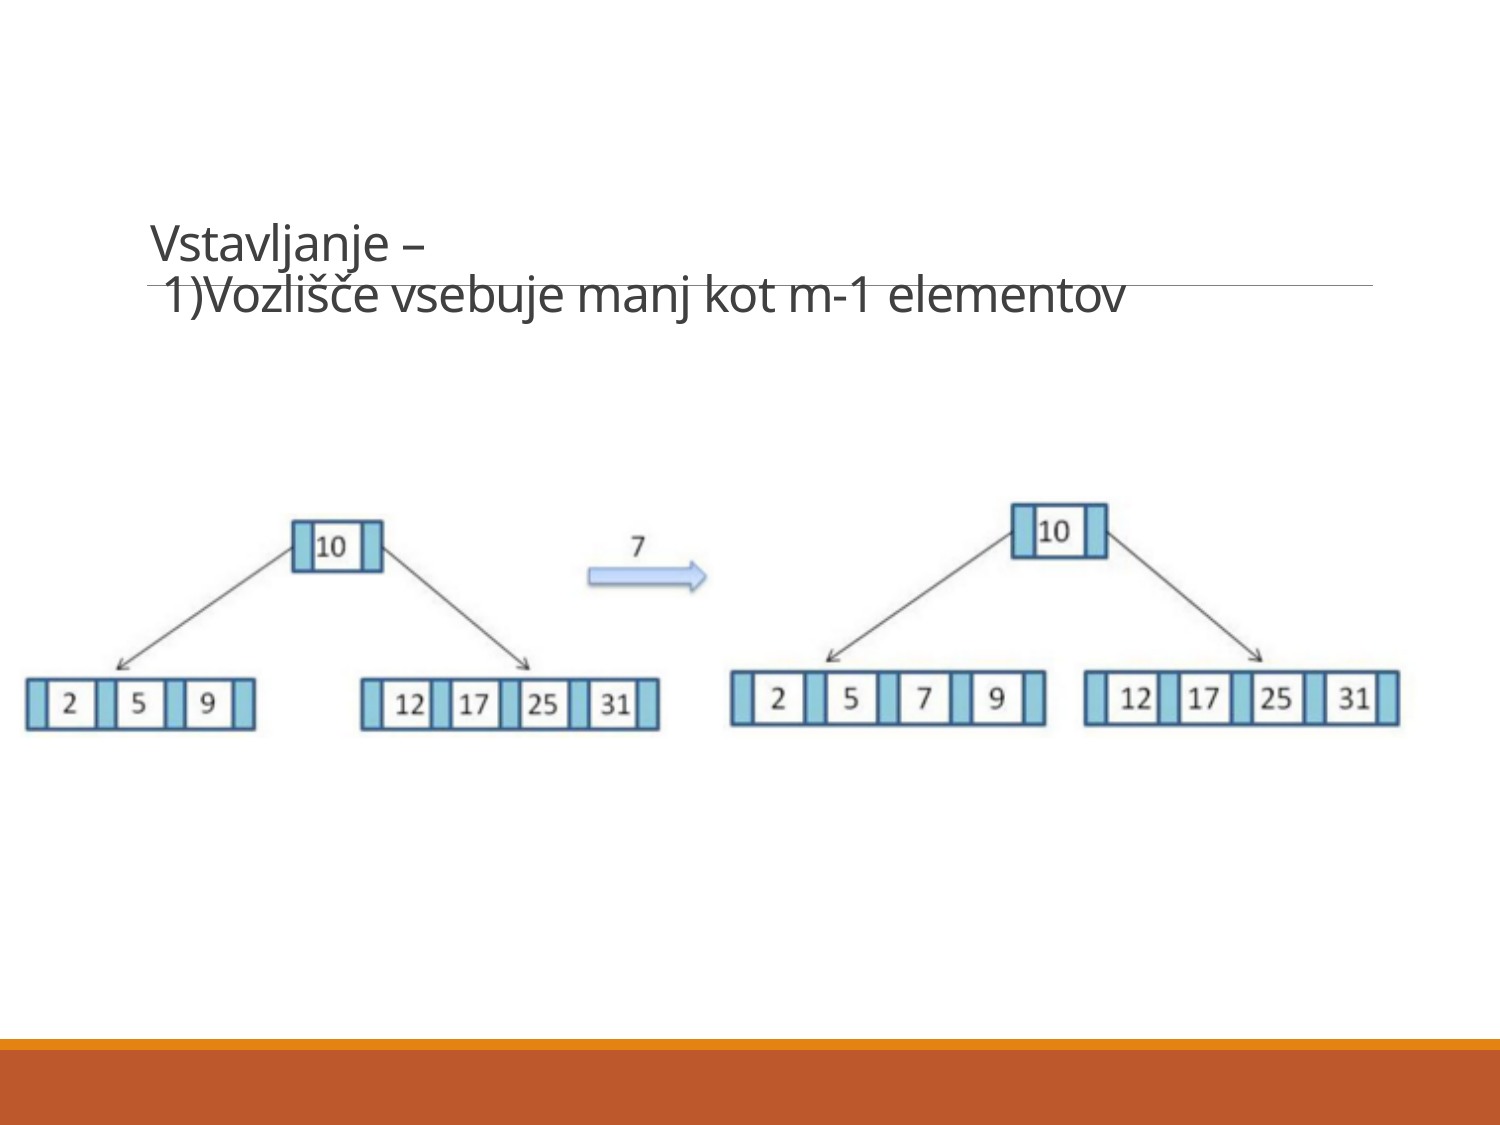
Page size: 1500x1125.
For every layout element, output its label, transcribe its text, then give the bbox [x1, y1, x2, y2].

picture [0, 479, 1500, 760]
title Vstavljanje – 1)Vozlišče vsebuje manj kot m-1 elementov [135, 211, 1373, 390]
